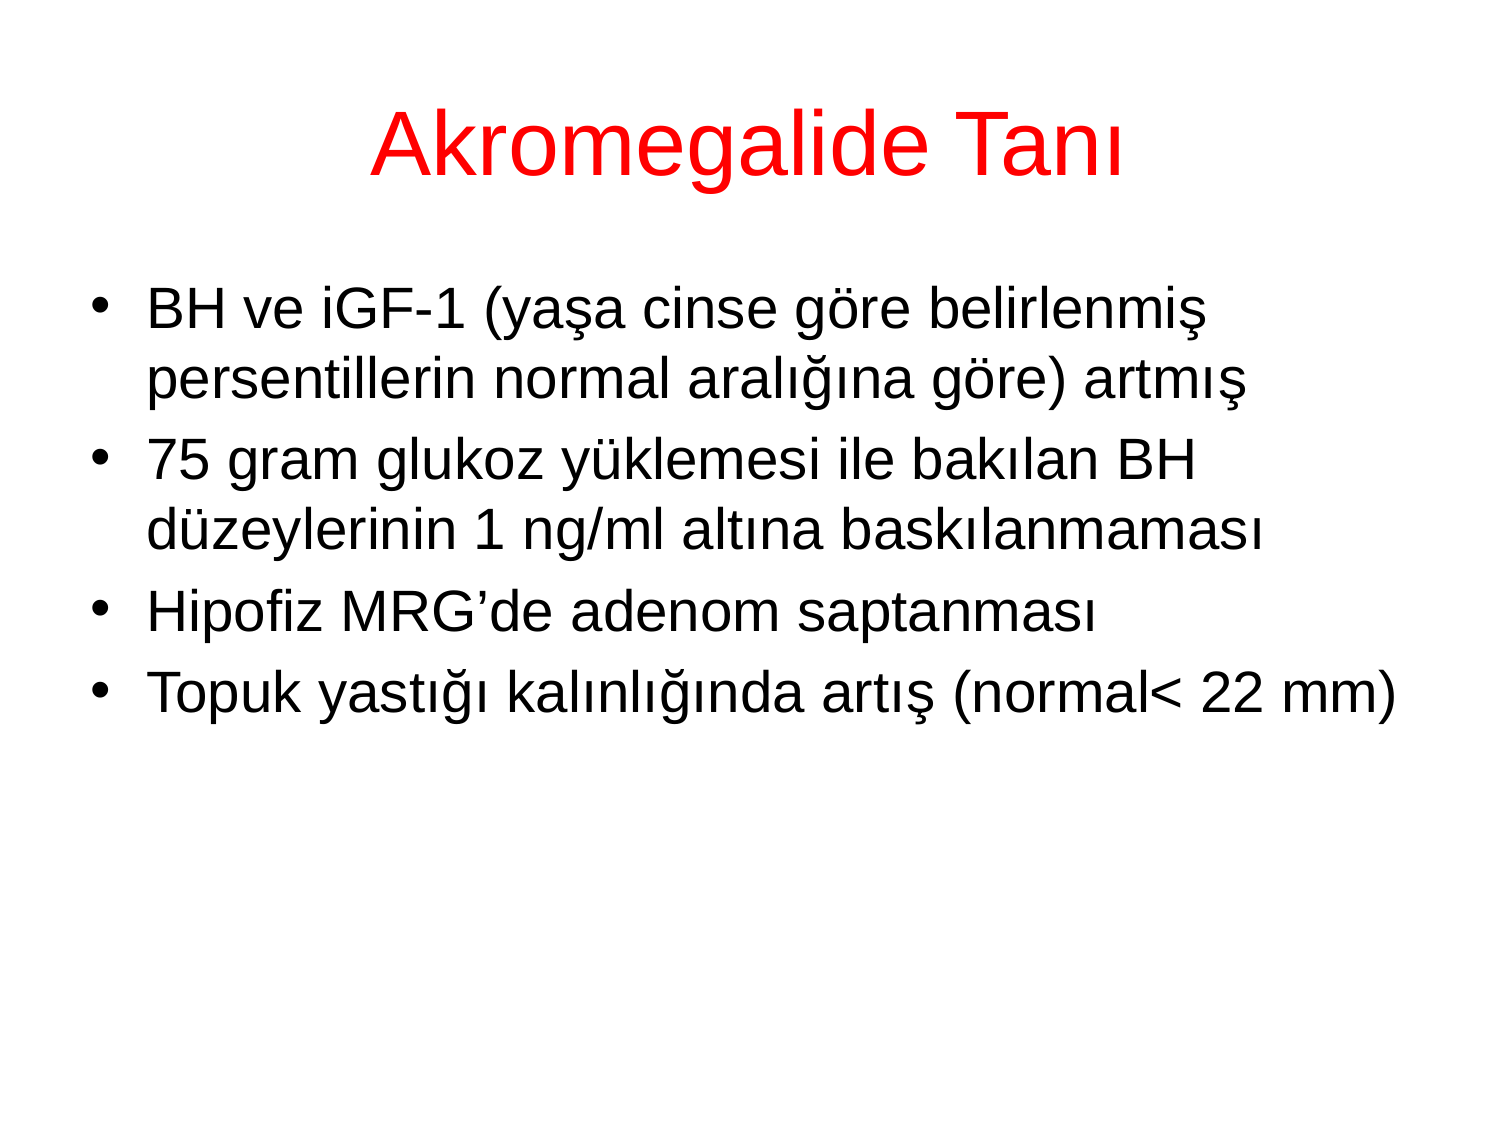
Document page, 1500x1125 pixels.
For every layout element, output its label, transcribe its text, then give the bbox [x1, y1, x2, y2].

title Akromegalide Tanı [75, 45, 1425, 233]
list BH ve iGF-1 (yaşa cinse göre belirlenmiş persentillerin normal aralığına göre) artmış 75 gram glukoz yüklemesi ile bakılan BH düzeylerinin 1 ng/ml altına baskılanmaması Hipofiz MRG’de adenom saptanması Topuk yastığı kalınlığında artış (normal< 22 mm) [75, 262, 1425, 1005]
